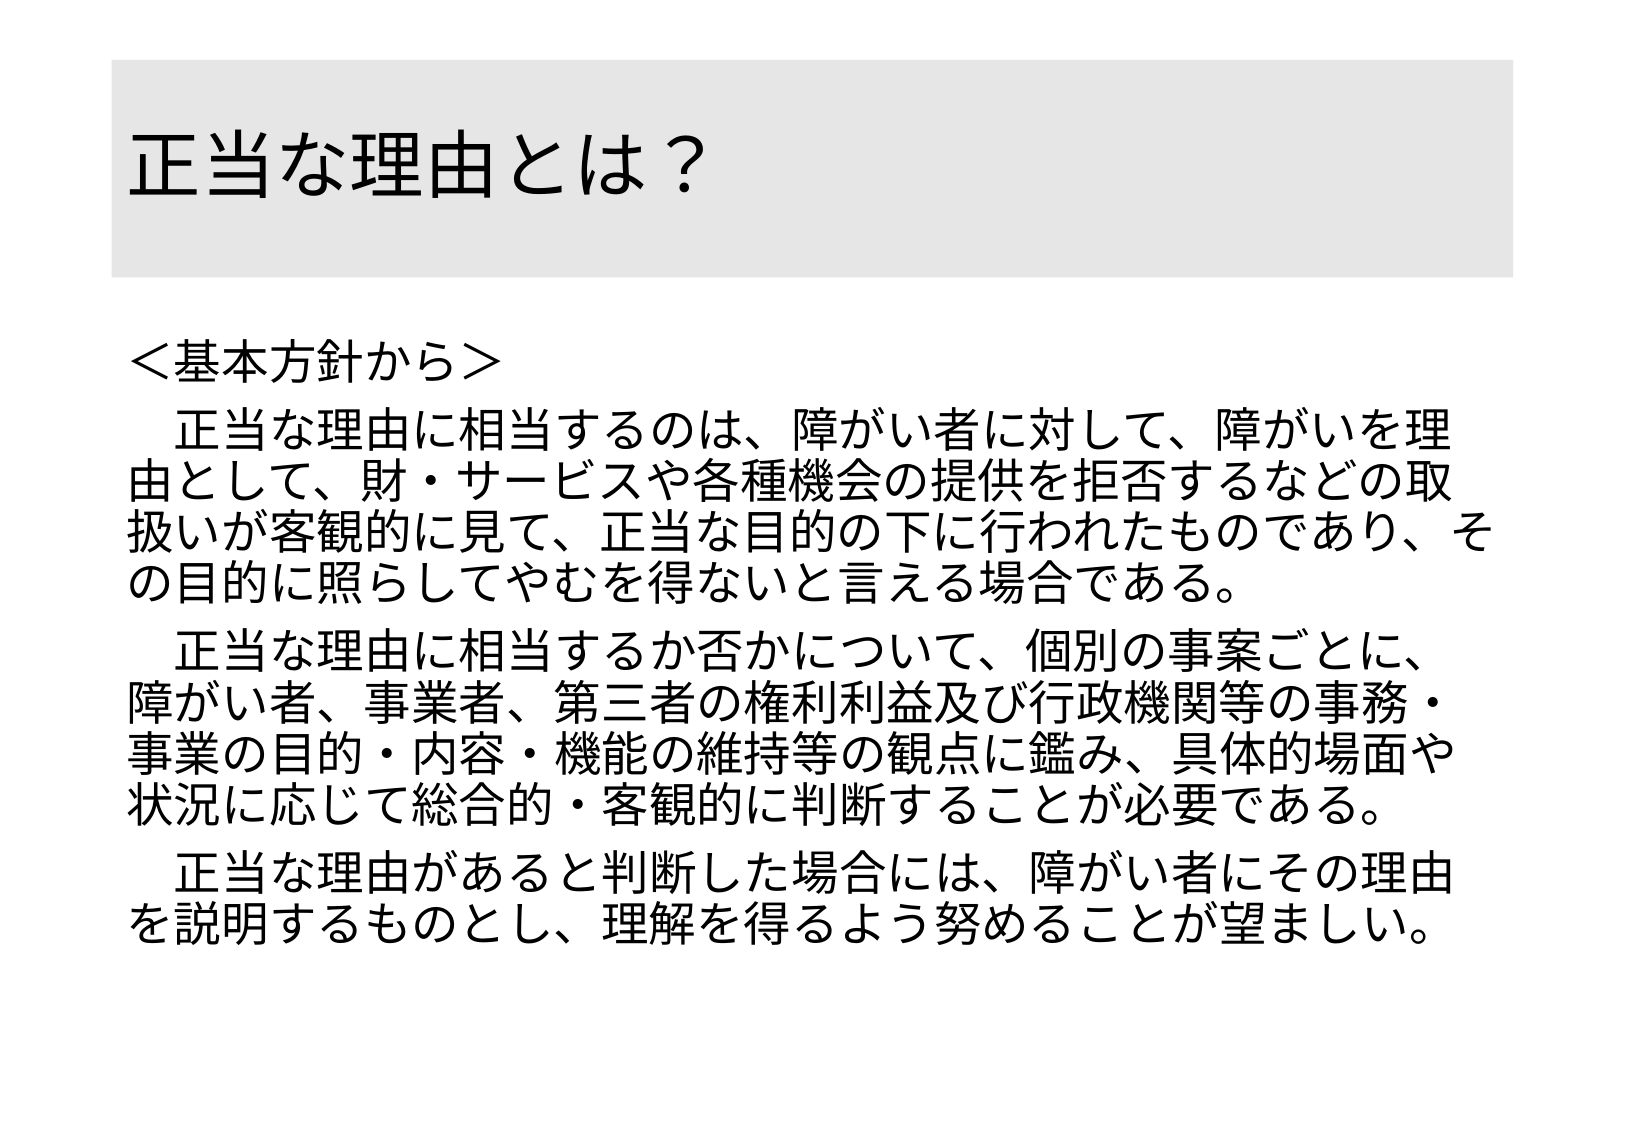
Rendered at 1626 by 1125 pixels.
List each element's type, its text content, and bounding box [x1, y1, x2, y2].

list ＜基本方針から＞ 正当な理由に相当するのは、障がい者に対して、障がいを理由として、財・サービスや各種機会の提供を拒否するなどの取扱いが客観的に見て、正当な目的の下に行われたものであり、その目的に照らしてやむを得ないと言える場合である。 正当な理由に相当するか否かについて、個別の事案ごとに、障がい者、事業者、第三者の権利利益及び行政機関等の事務・事業の目的・内容・機能の維持等の観点に鑑み、具体的場面や状況に応じて総合的・客観的に判断することが必要である。 正当な理由があると判断した場合には、障がい者にその理由を説明するものとし、理解を得るよう努めることが望ましい。 [111, 330, 1514, 991]
title 正当な理由とは？ [111, 59, 1514, 278]
